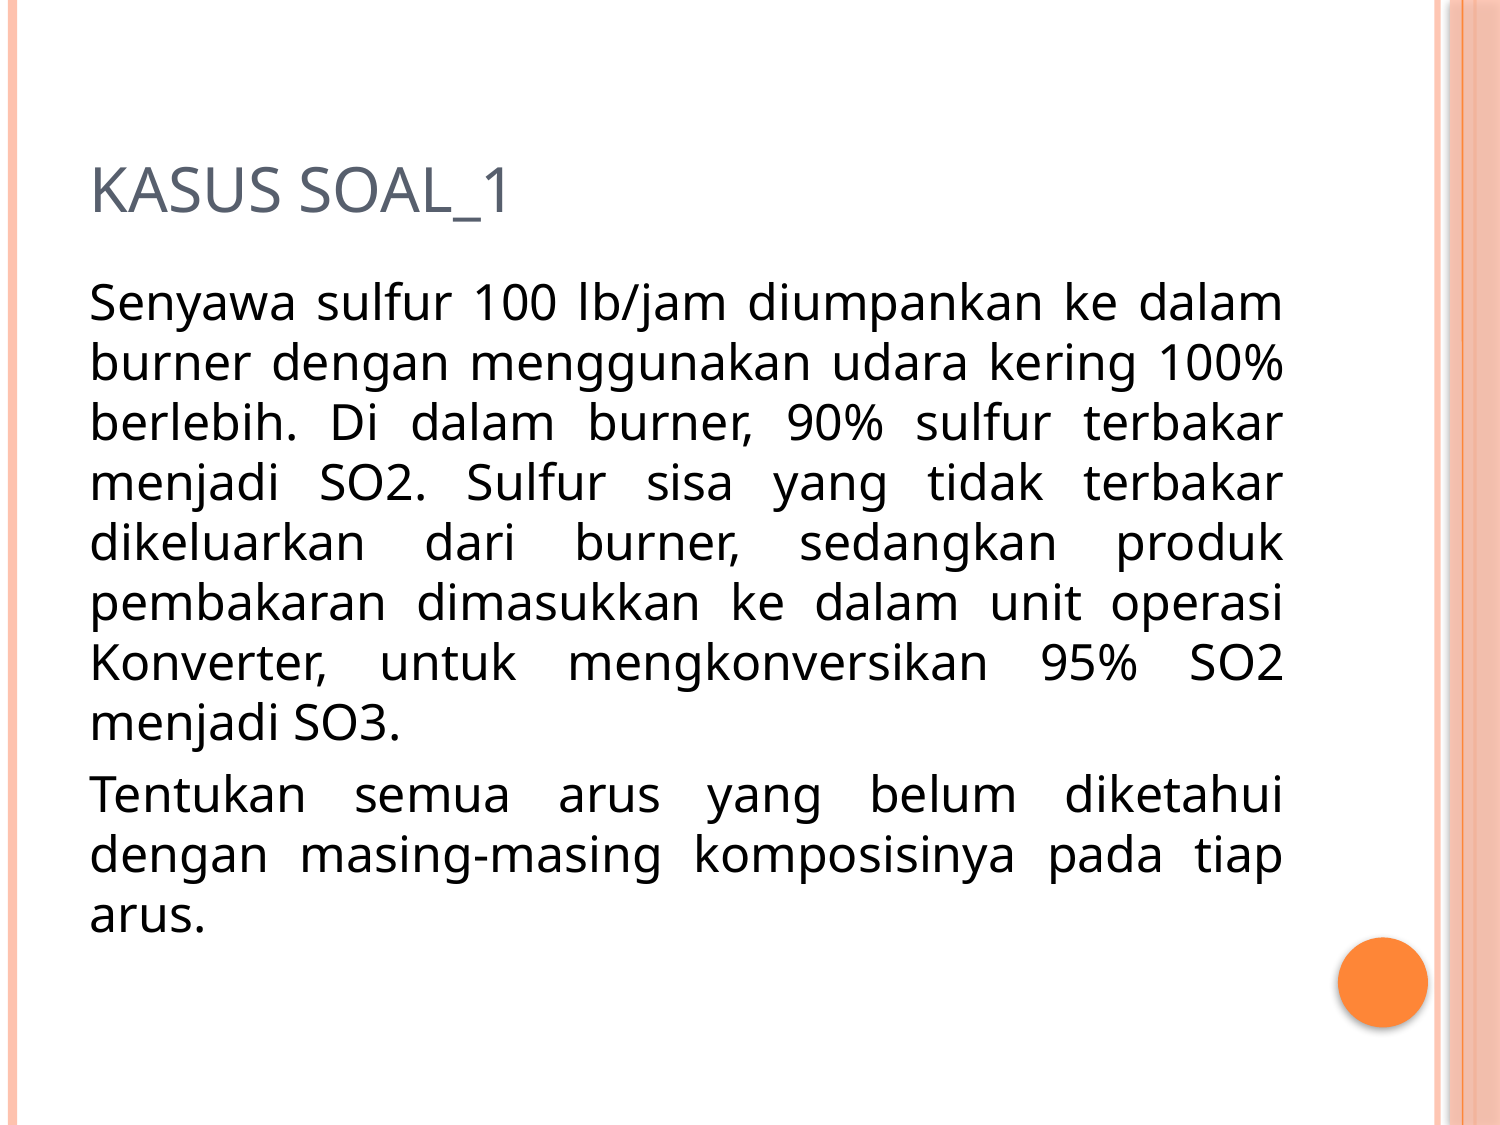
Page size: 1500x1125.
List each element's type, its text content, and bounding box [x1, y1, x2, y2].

list Senyawa sulfur 100 lb/jam diumpankan ke dalam burner dengan menggunakan udara kering 100% berlebih. Di dalam burner, 90% sulfur terbakar menjadi SO2. Sulfur sisa yang tidak terbakar dikeluarkan dari burner, sedangkan produk pembakaran dimasukkan ke dalam unit operasi Konverter, untuk mengkonversikan 95% SO2 menjadi SO3. Tentukan semua arus yang belum diketahui dengan masing-masing komposisinya pada tiap arus. [75, 262, 1300, 1062]
title Kasus Soal_1 [75, 45, 1300, 233]
